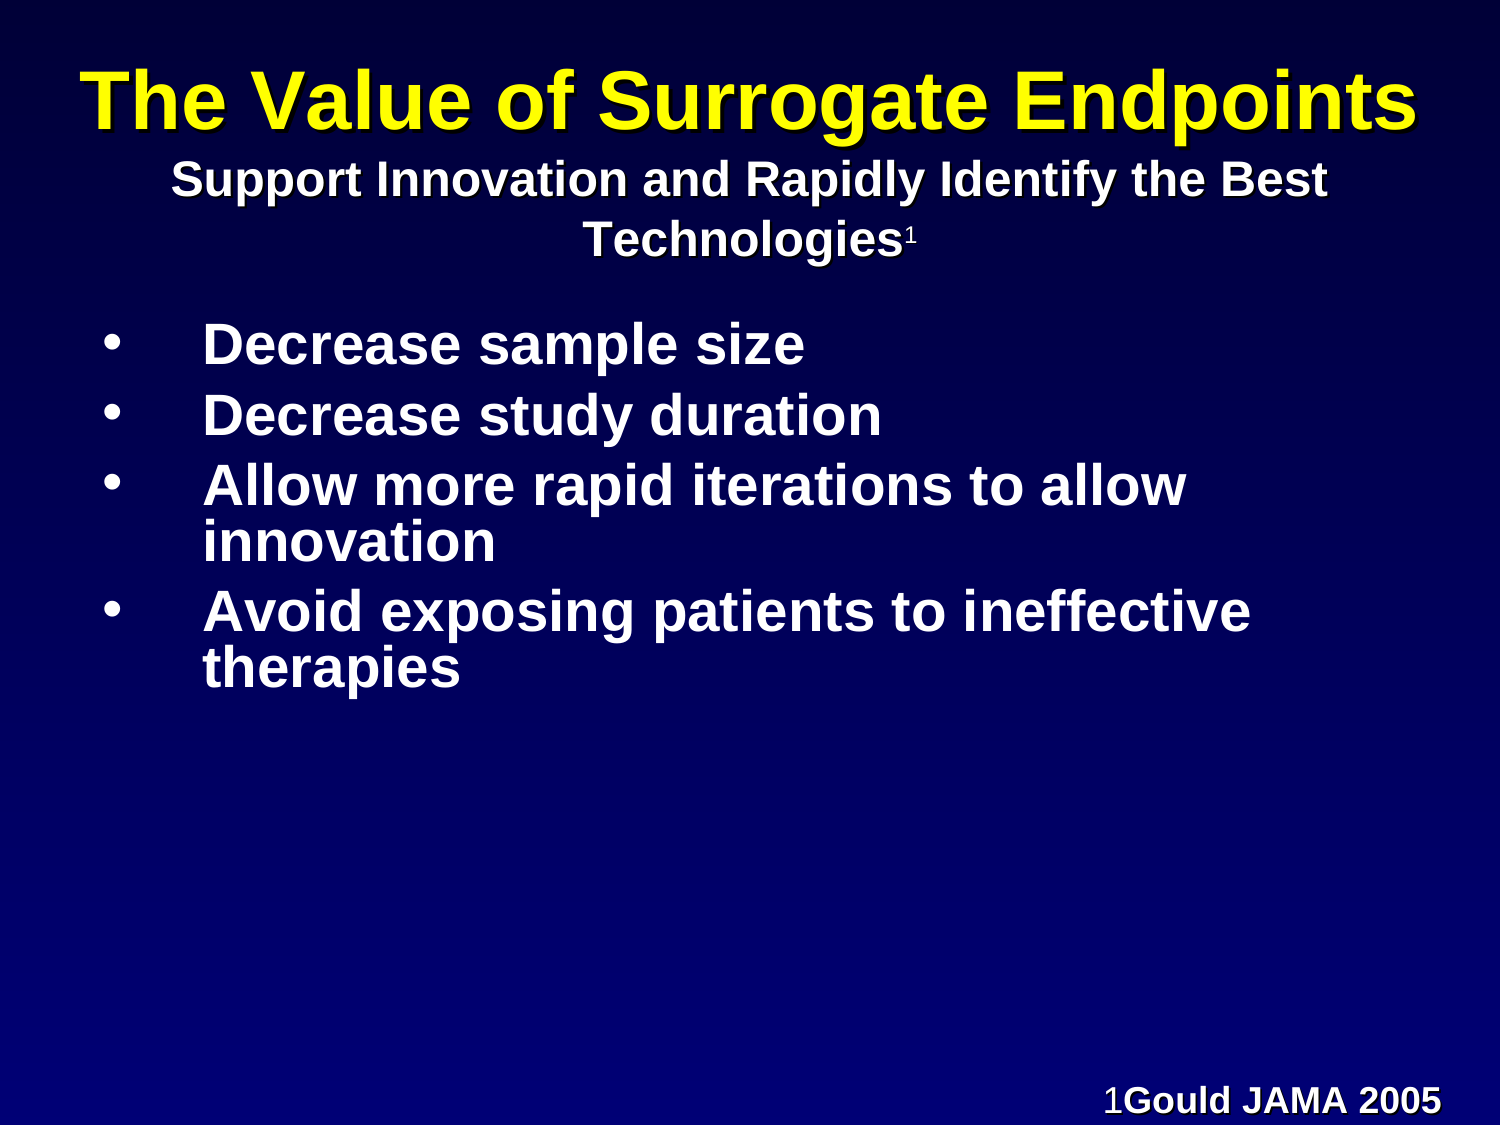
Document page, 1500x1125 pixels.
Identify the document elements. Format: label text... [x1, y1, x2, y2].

list Decrease sample size Decrease study duration Allow more rapid iterations to allow innovation Avoid exposing patients to ineffective therapies [87, 312, 1438, 1063]
text_box 1Gould JAMA 2005 [1088, 1076, 1457, 1125]
title The Value of Surrogate Endpoints Support Innovation and Rapidly Identify the Best Technologies1 [50, 62, 1450, 250]
